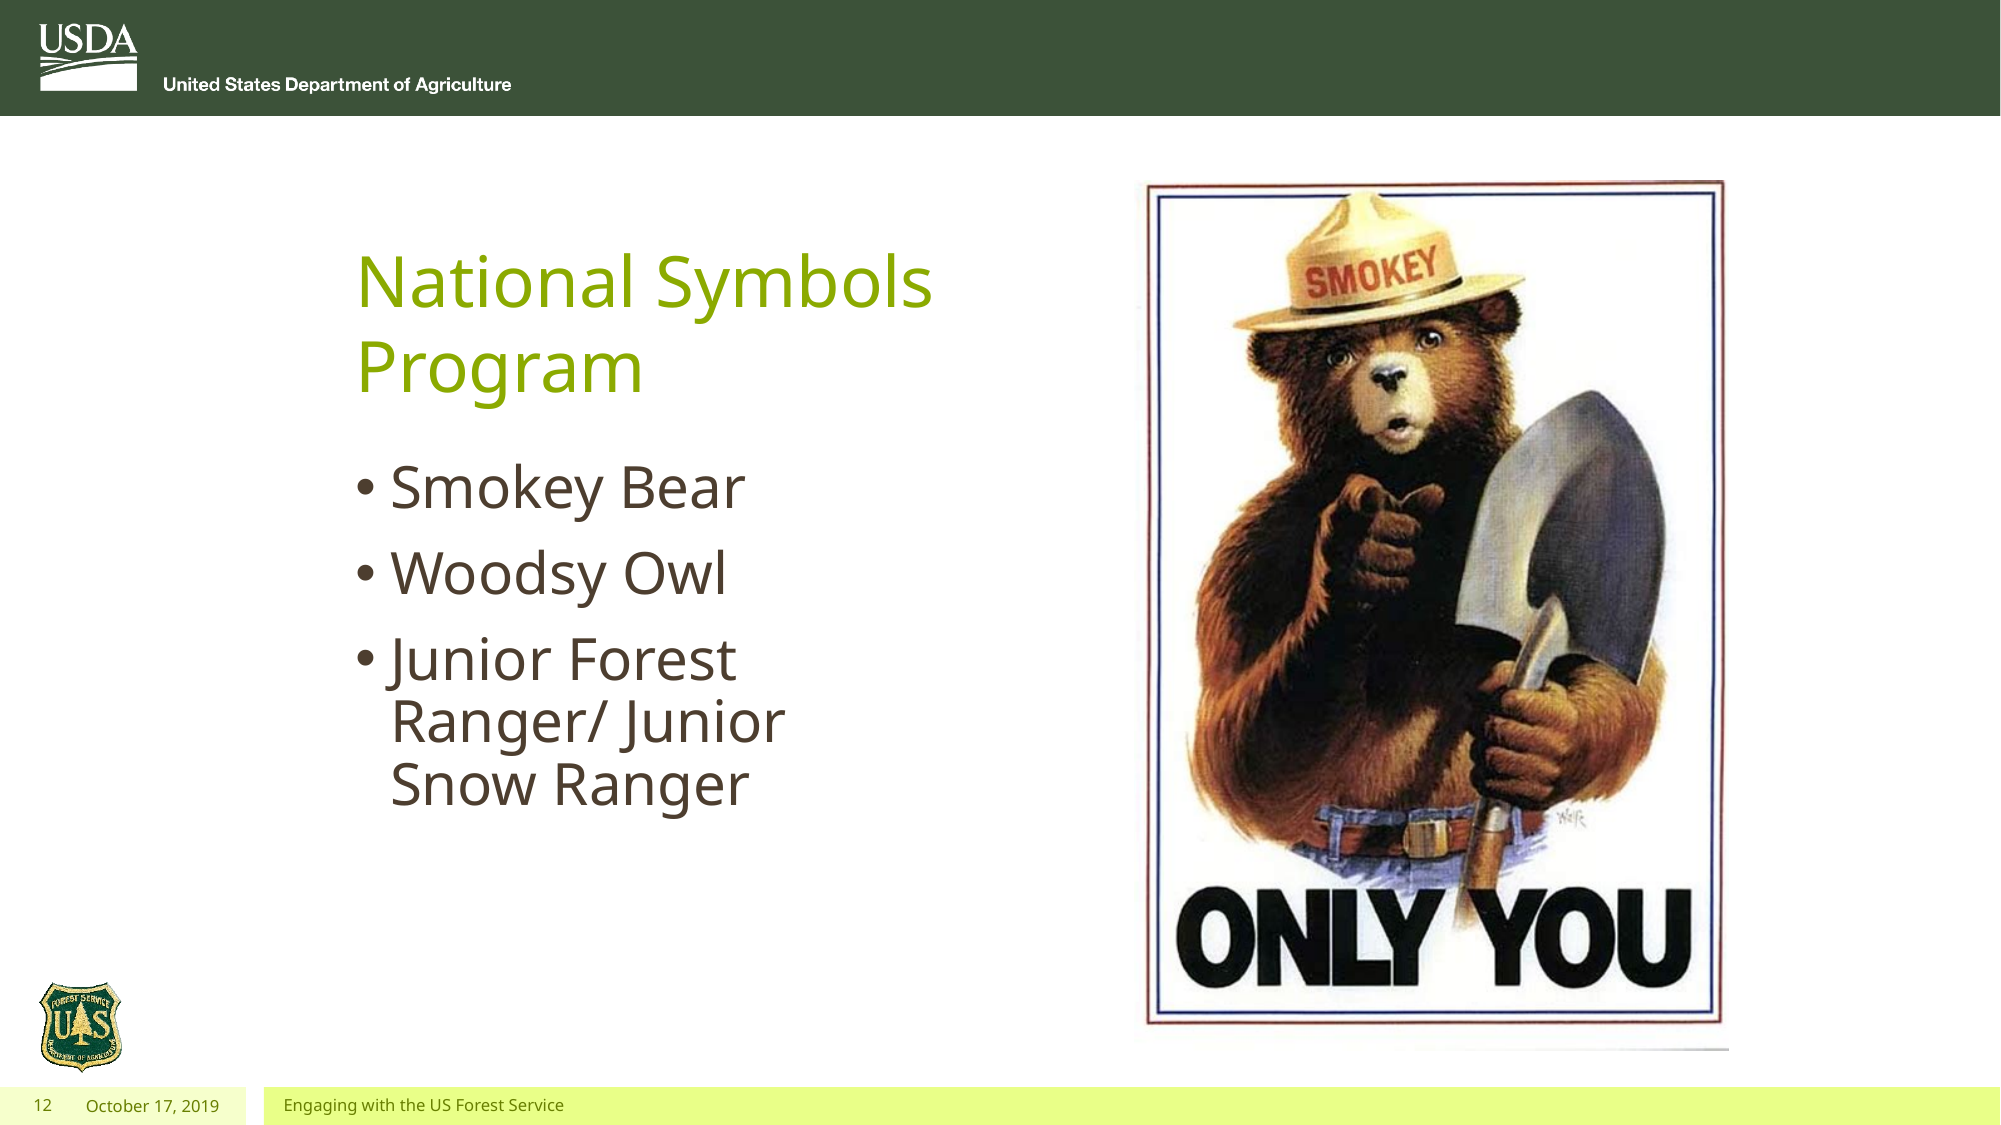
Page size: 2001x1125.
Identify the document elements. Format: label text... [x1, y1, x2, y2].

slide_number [70, 1087, 235, 1125]
picture [39, 23, 511, 94]
picture [39, 982, 122, 1073]
list Smokey Bear Woodsy Owl Junior Forest Ranger/ Junior Snow Ranger [340, 450, 883, 969]
footer Engaging with the US Forest Service [268, 1087, 1769, 1125]
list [1134, 180, 1729, 1051]
slide_number 12 [0, 1087, 68, 1125]
title National Symbols Program [340, 219, 1110, 414]
